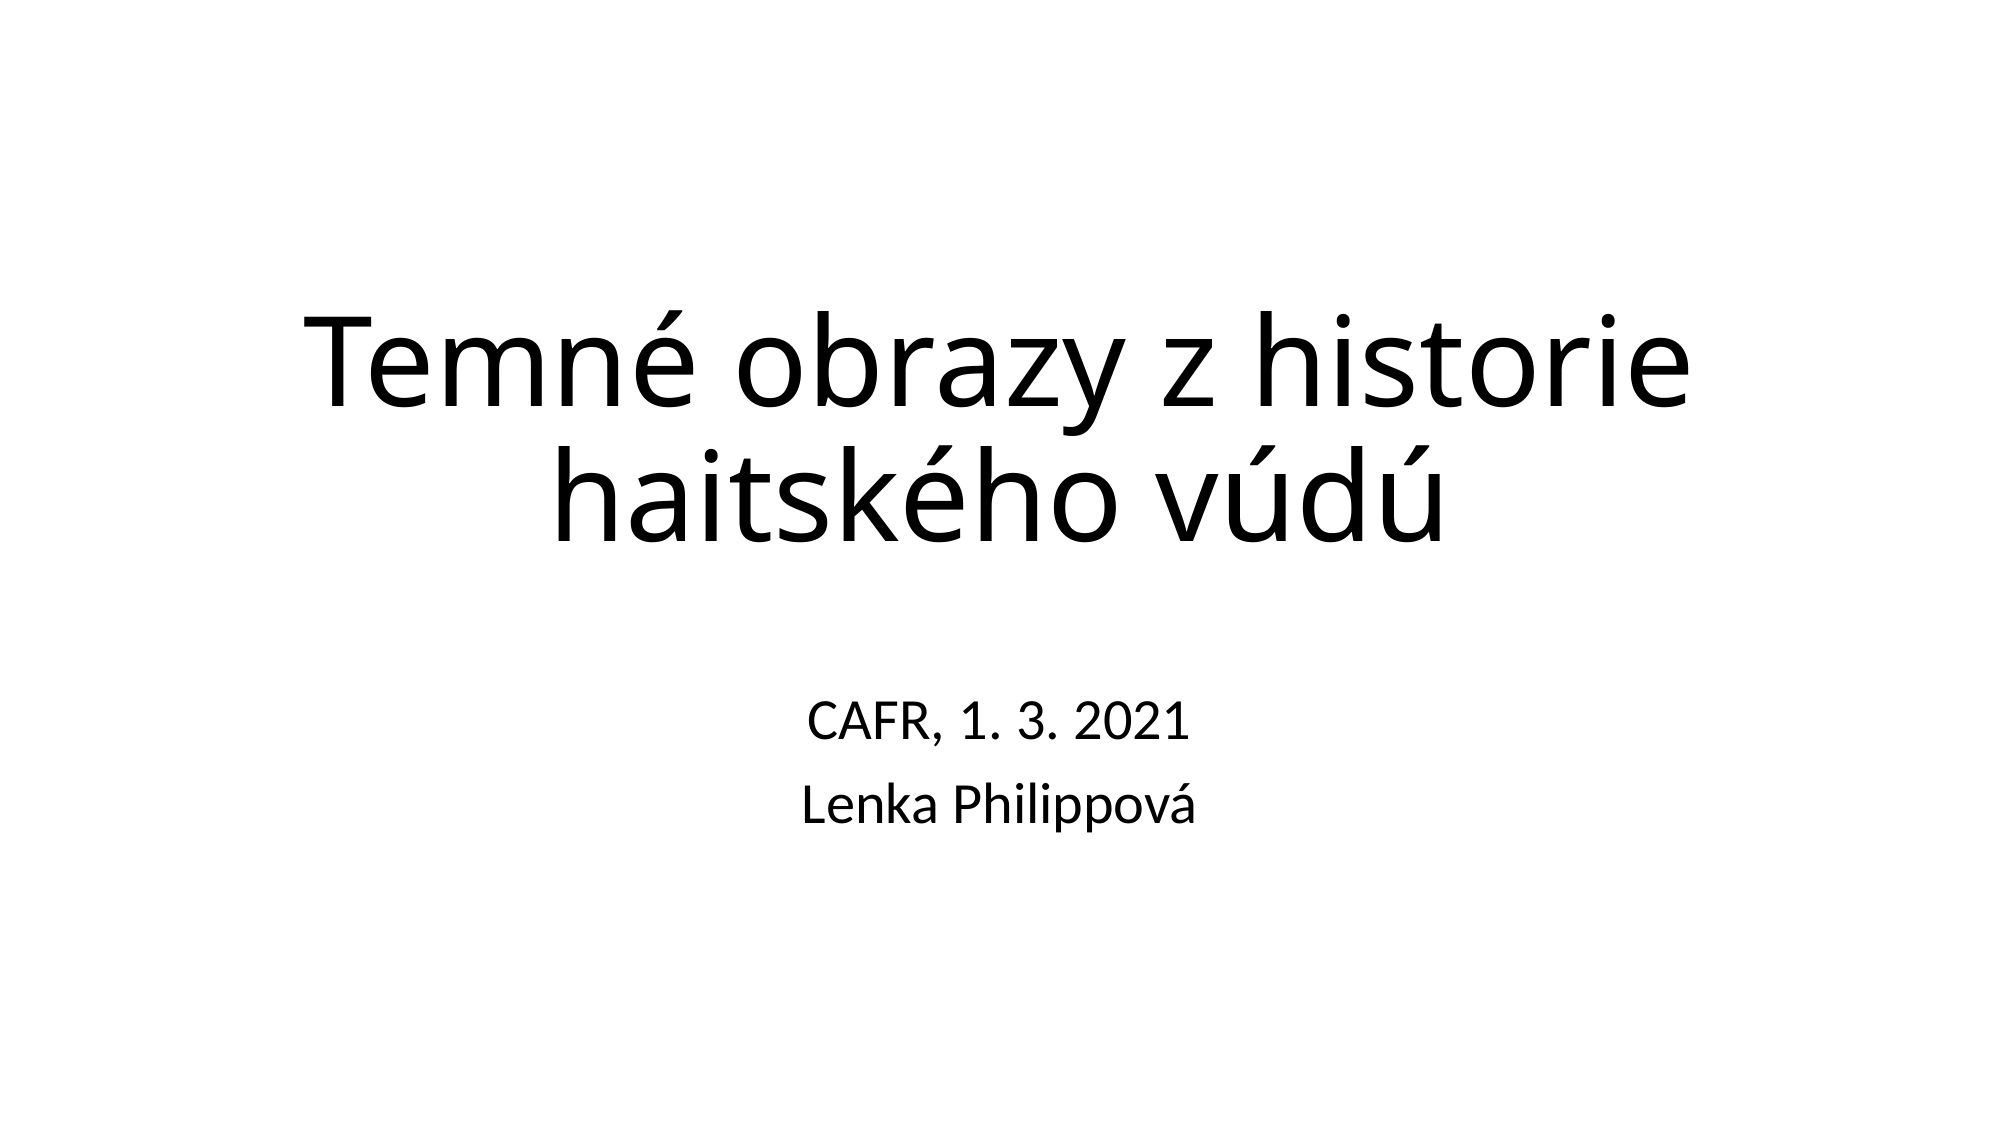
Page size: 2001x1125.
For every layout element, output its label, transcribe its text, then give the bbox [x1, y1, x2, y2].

title Temné obrazy z historie haitského vúdú [249, 184, 1750, 576]
subtitle CAFR, 1. 3. 2021 Lenka Philippová [249, 590, 1750, 863]
